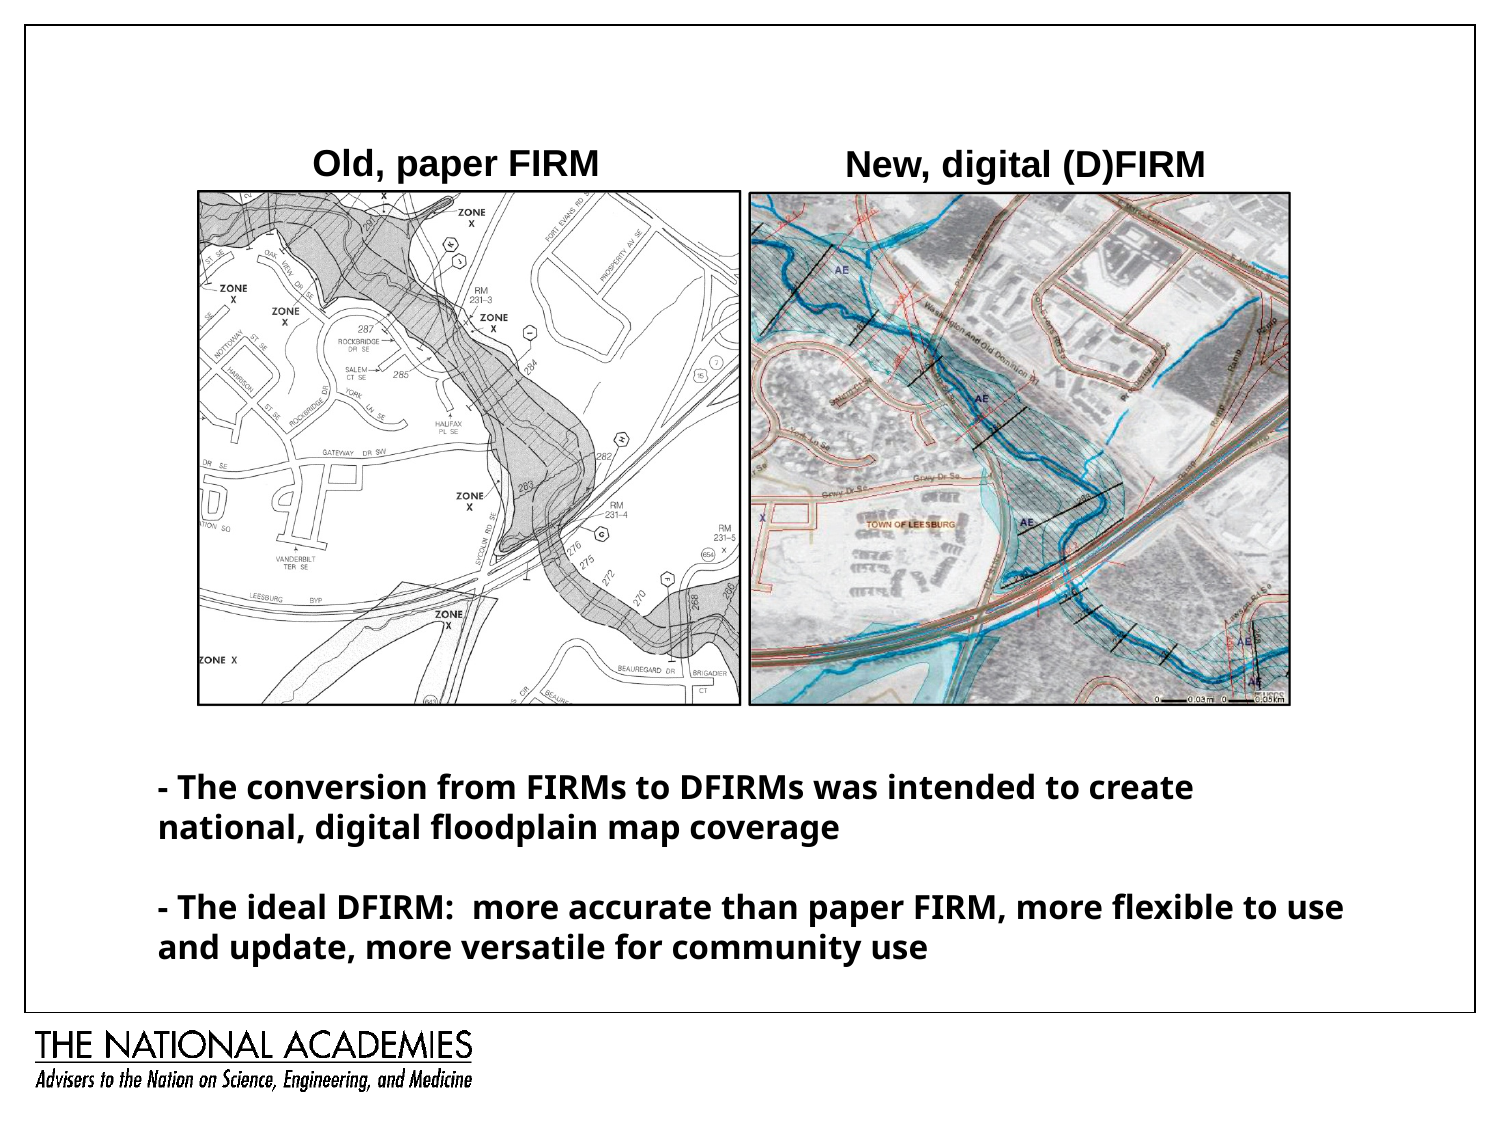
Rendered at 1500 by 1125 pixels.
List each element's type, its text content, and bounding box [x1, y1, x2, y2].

text_box - The conversion from FIRMs to DFIRMs was intended to create national, digital floodplain map coverage - The ideal DFIRM: more accurate than paper FIRM, more flexible to use and update, more versatile for community use [142, 758, 1363, 974]
picture [196, 190, 1293, 708]
text_box New, digital (D)FIRM [830, 132, 1222, 188]
picture [29, 1023, 480, 1094]
text_box Old, paper FIRM [297, 131, 616, 188]
